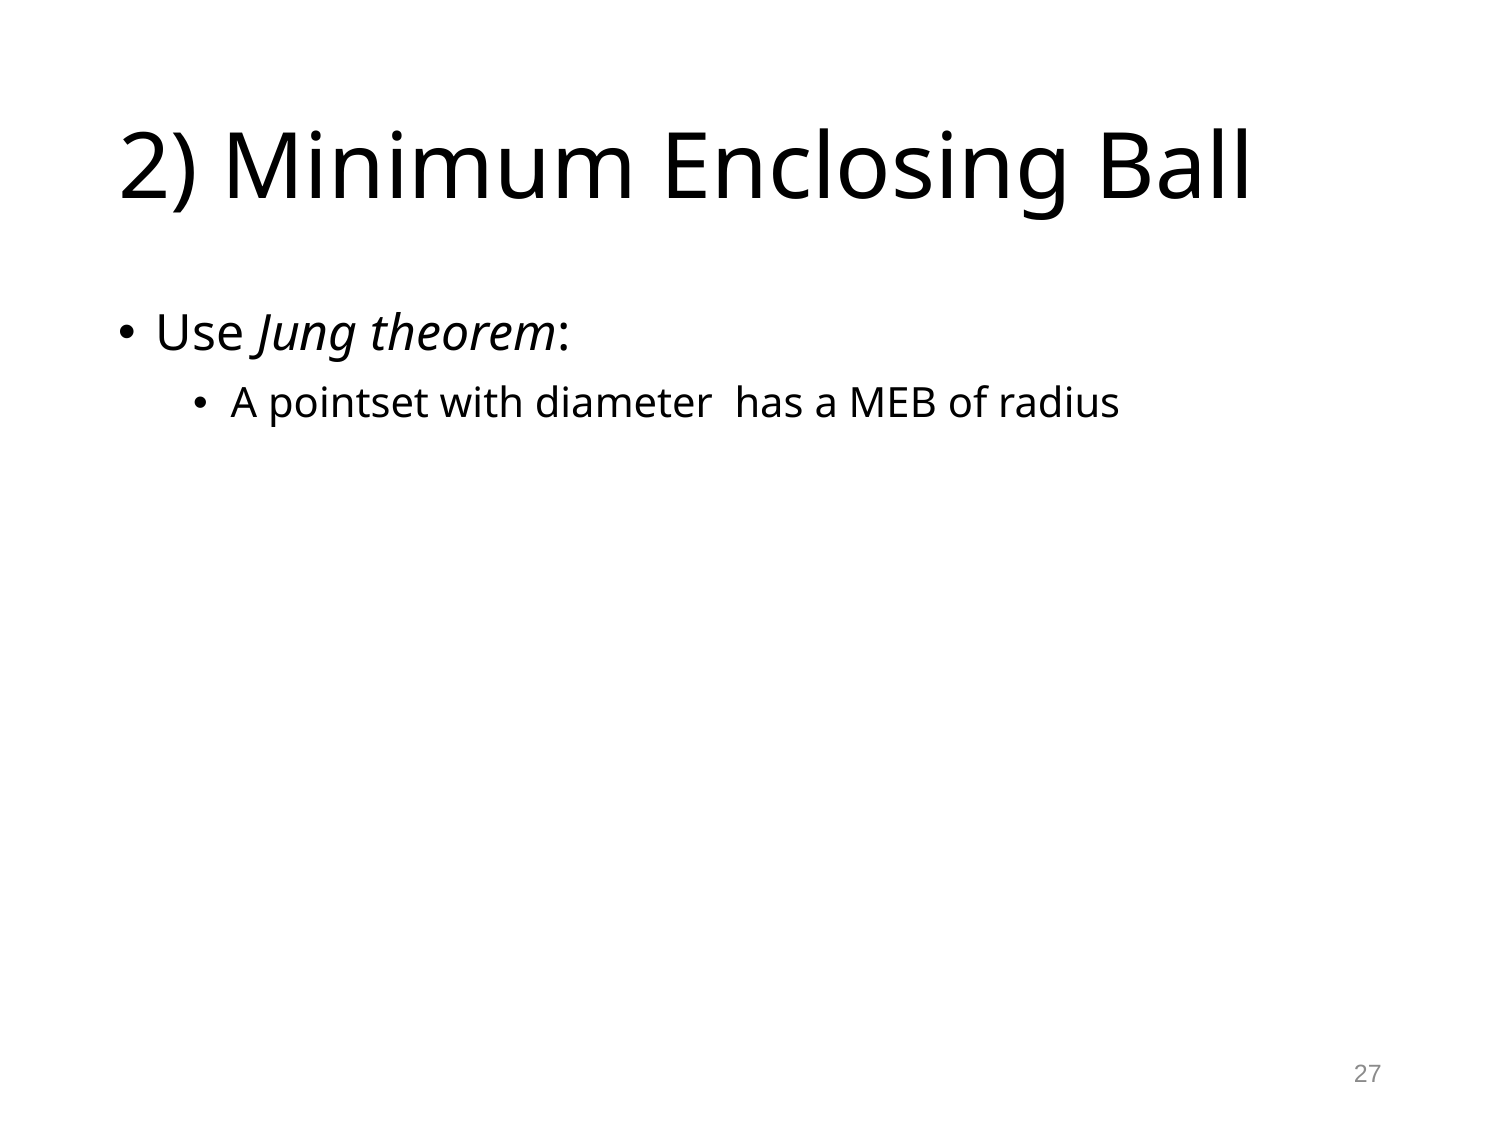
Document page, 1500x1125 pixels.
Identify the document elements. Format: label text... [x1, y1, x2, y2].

slide_number 27 [1059, 1042, 1397, 1103]
title 2) Minimum Enclosing Ball [103, 59, 1397, 278]
